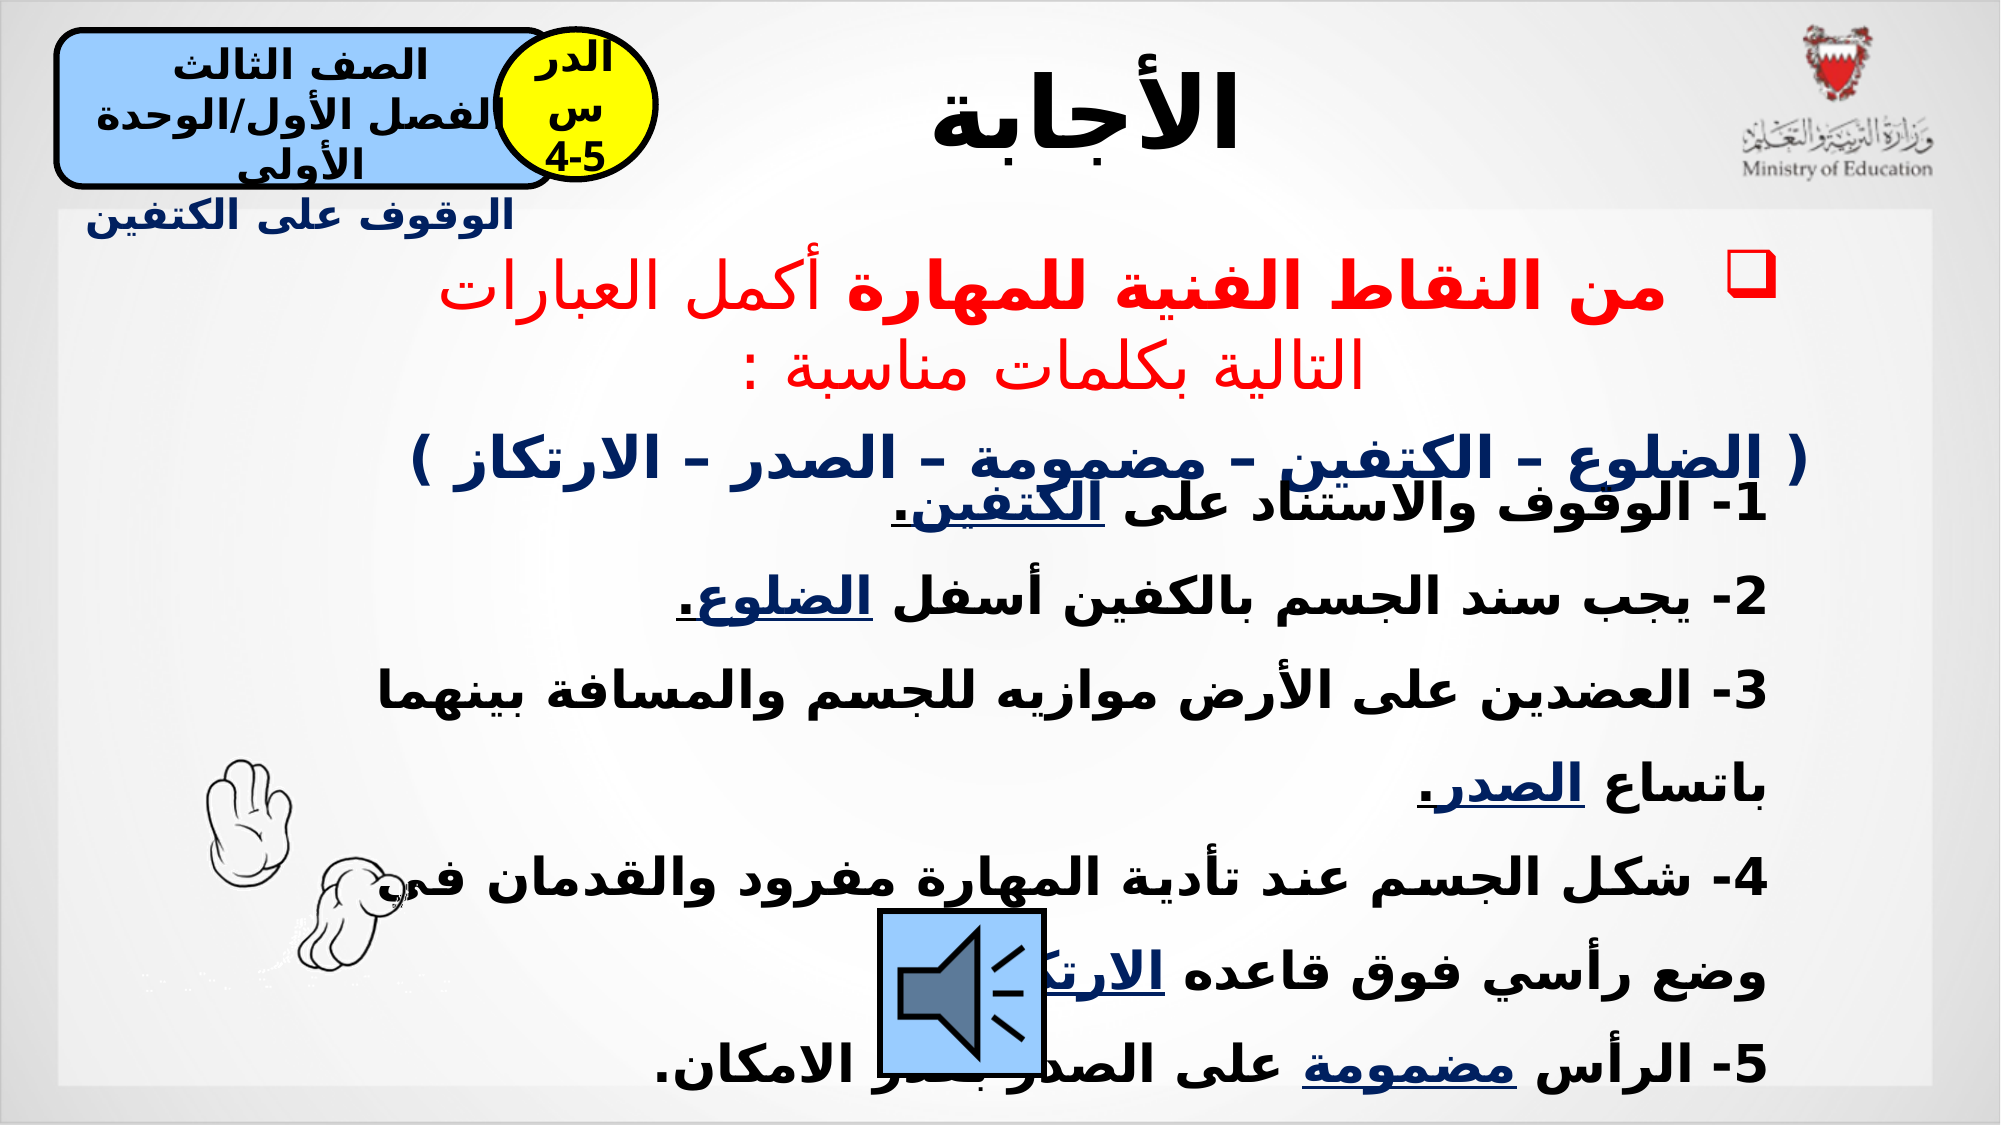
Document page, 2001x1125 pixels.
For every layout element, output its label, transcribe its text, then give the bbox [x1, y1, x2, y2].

text_box الأجابة [656, 41, 1598, 177]
text_box من النقاط الفنية للمهارة أكمل العبارات التالية بكلمات مناسبة : ( الضلوع – الكتفين – مضمومة – الصدر – الارتكاز ) [362, 235, 1858, 498]
picture [0, 0, 2001, 1125]
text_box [19, 29, 656, 197]
text_box 1- الوقوف والاستناد على الكتفين. 2- يجب سند الجسم بالكفين أسفل الضلوع. 3- العضدين على الأرض موازيه للجسم والمسافة بينهما باتساع الصدر. 4- شكل الجسم عند تأدية المهارة مفرود والقدمان في وضع رأسي فوق قاعده الارتكاز. 5- الرأس مضمومة على الصدر بقدر الامكان. [362, 429, 1785, 1101]
